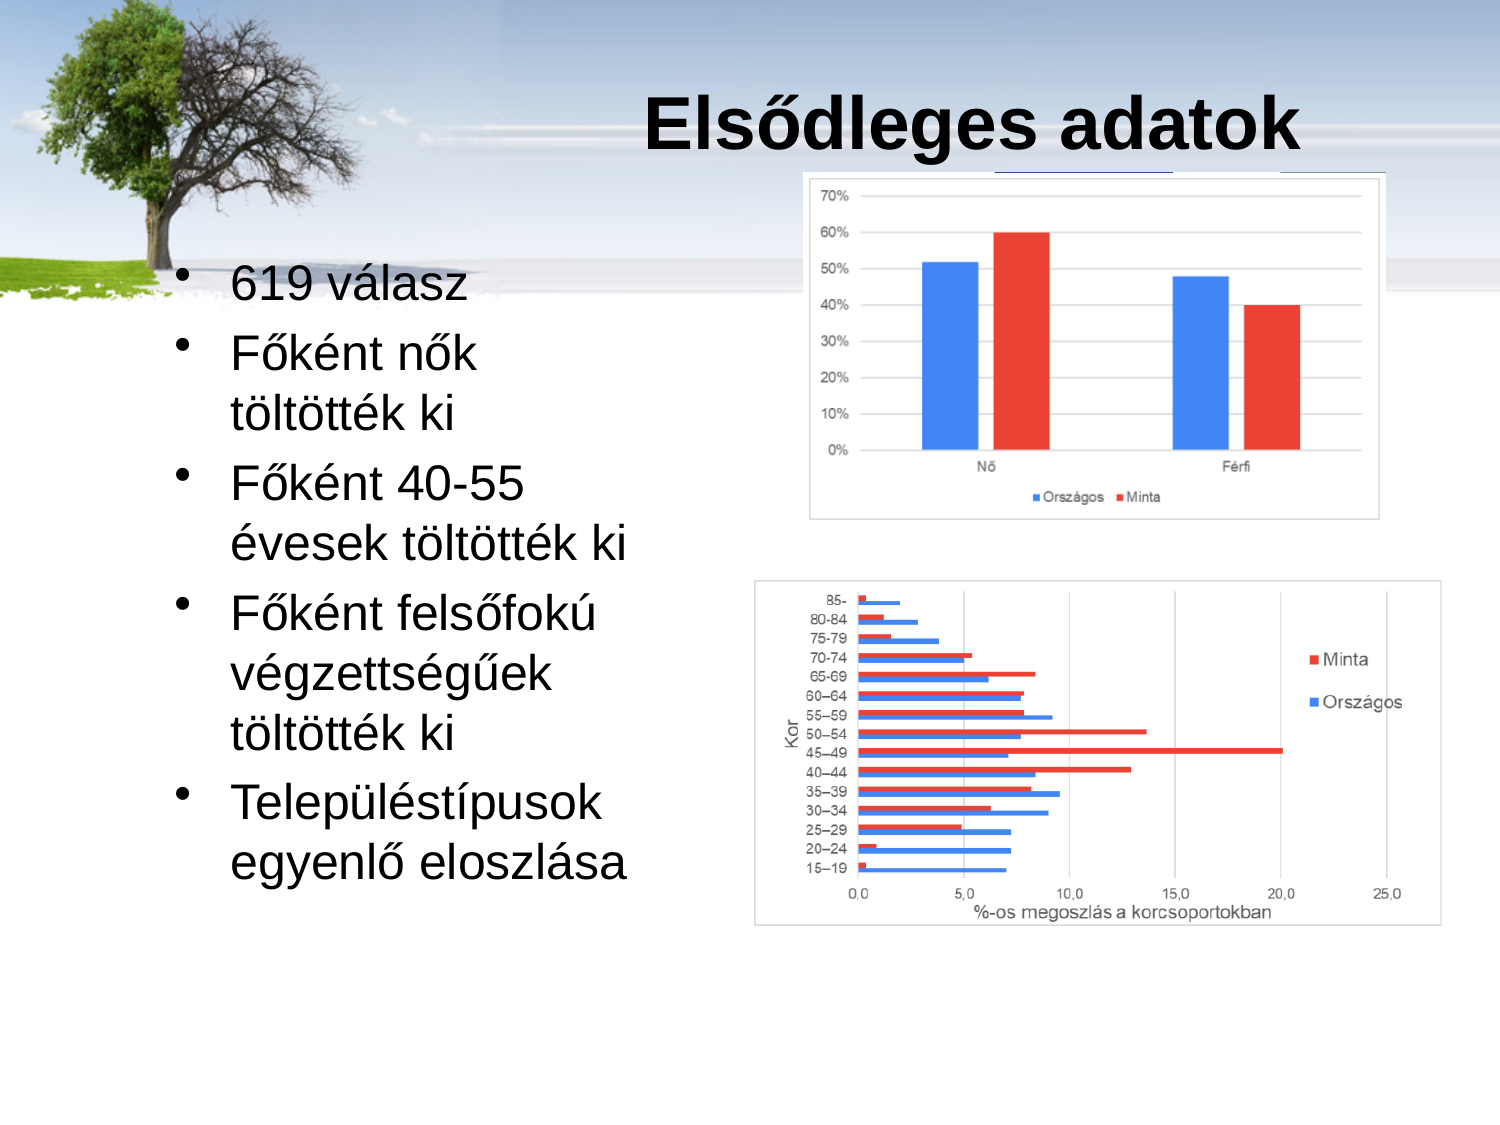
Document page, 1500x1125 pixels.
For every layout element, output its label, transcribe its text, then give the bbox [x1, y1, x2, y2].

picture [0, 0, 1500, 1125]
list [803, 172, 1386, 528]
list 619 válasz Főként nők töltötték ki Főként 40-55 évesek töltötték ki Főként felsőfokú végzettségűek töltötték ki Településtípusok egyenlő eloszlása [159, 172, 673, 1071]
title Elsődleges adatok [170, 77, 1318, 162]
